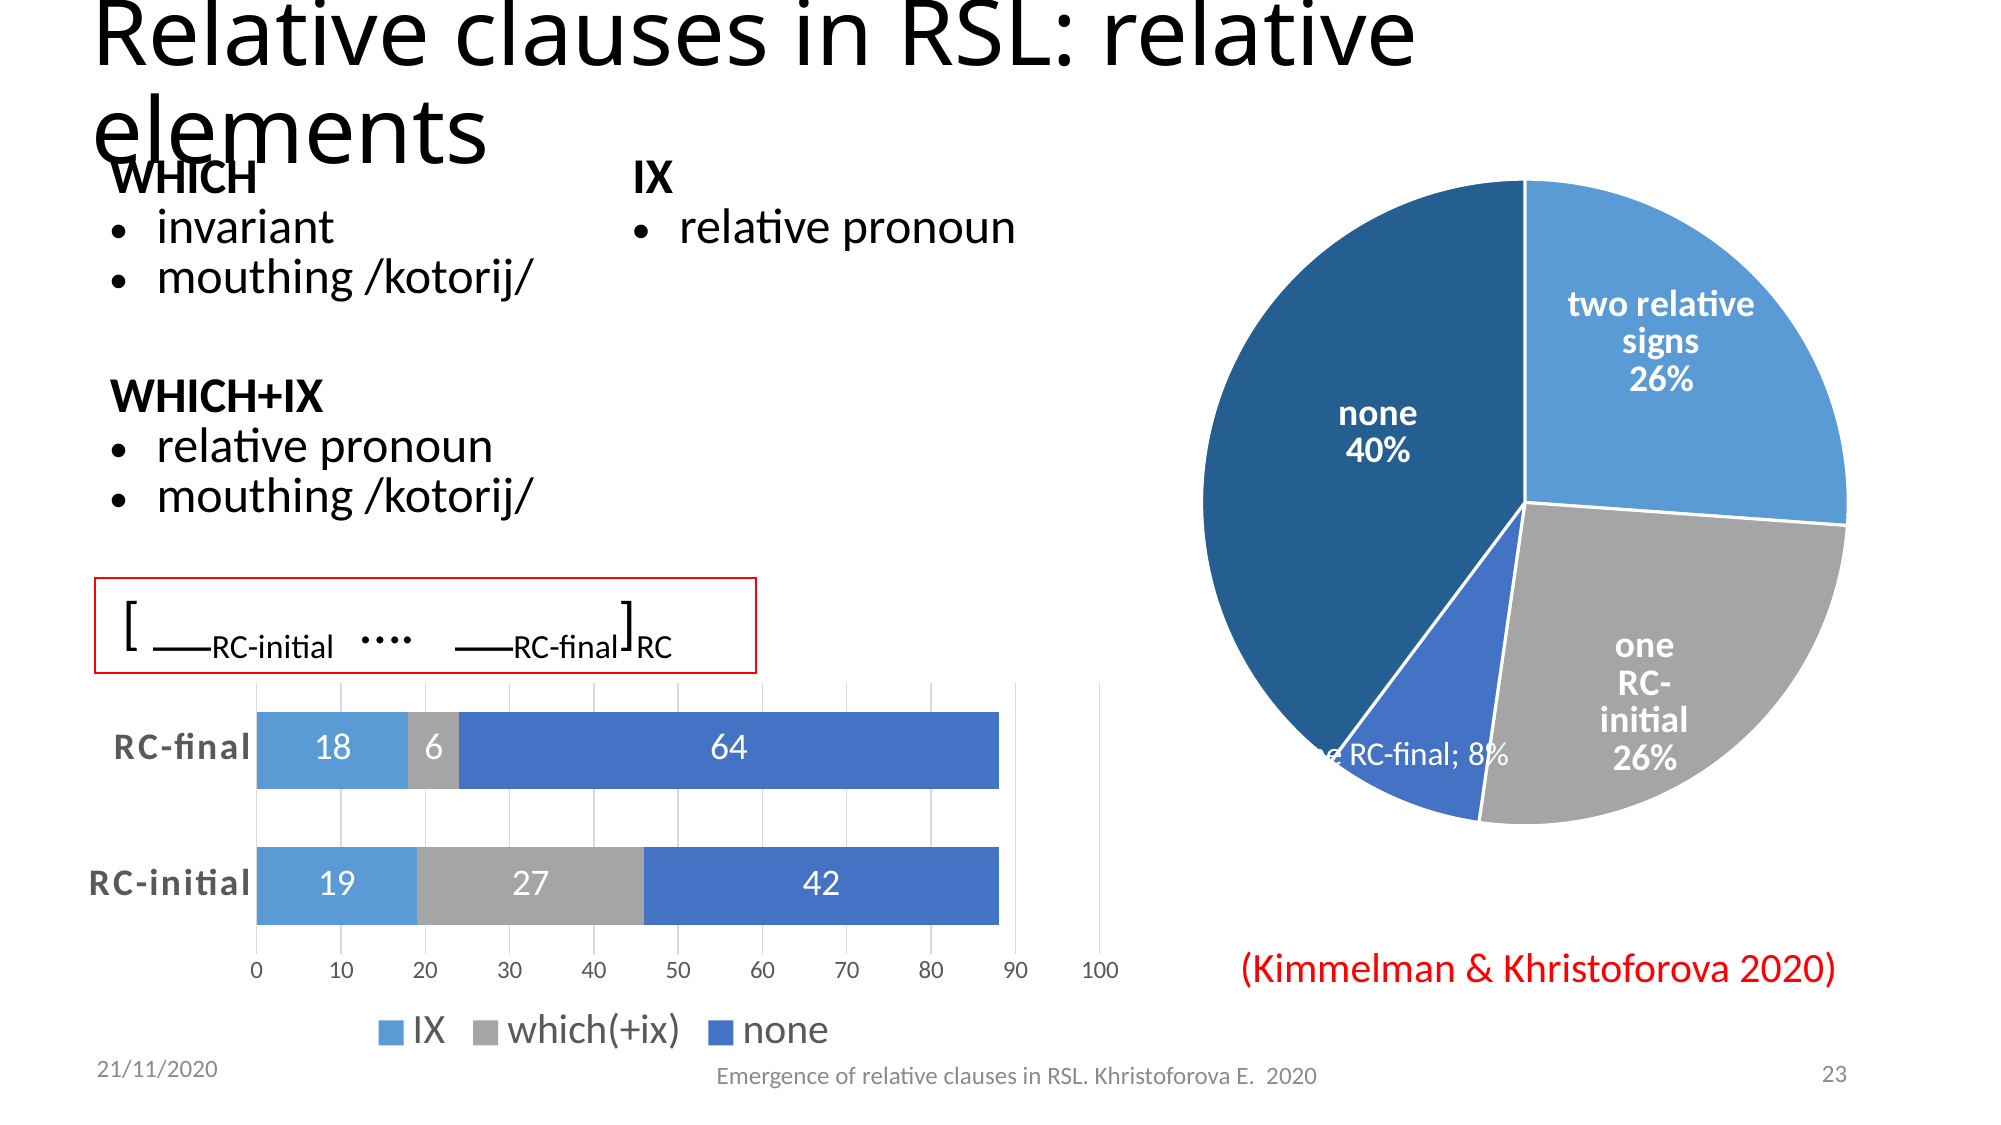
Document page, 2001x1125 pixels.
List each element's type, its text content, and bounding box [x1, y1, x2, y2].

footer Emergence of relative clauses in RSL. Khristoforova E. 2020 [679, 1044, 1355, 1104]
text_box [ __RC-initial …. __RC-final]RC [94, 577, 757, 674]
slide_number 23 [1412, 1042, 1863, 1103]
table_header ix relative pronoun [617, 149, 1140, 368]
table_header which invariant mouthing /kotorij/ [95, 149, 617, 368]
table_cell which+ix relative pronoun mouthing /kotorij/ [95, 368, 1059, 674]
text_box (Kimmelman & Khristoforova 2020) [1225, 933, 1863, 999]
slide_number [81, 1063, 532, 1098]
title Relative clauses in RSL: relative elements [76, 0, 1802, 194]
chart [67, 161, 2000, 1063]
